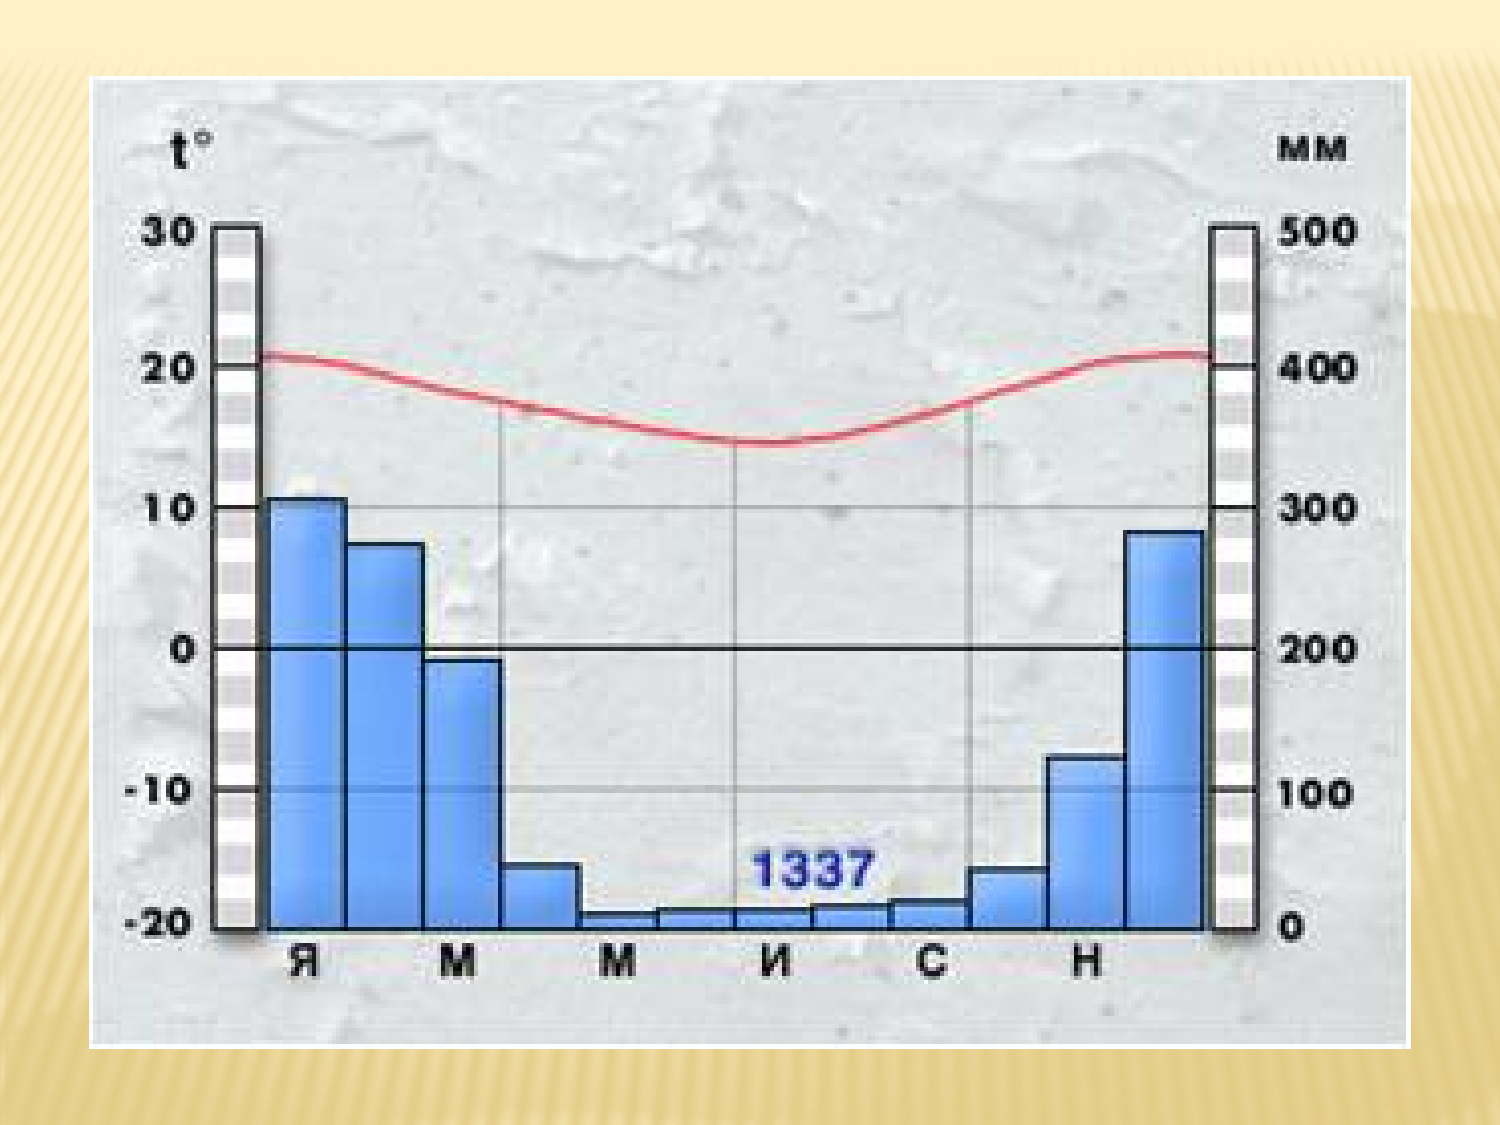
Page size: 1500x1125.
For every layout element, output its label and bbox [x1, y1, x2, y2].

picture [88, 75, 1411, 1050]
